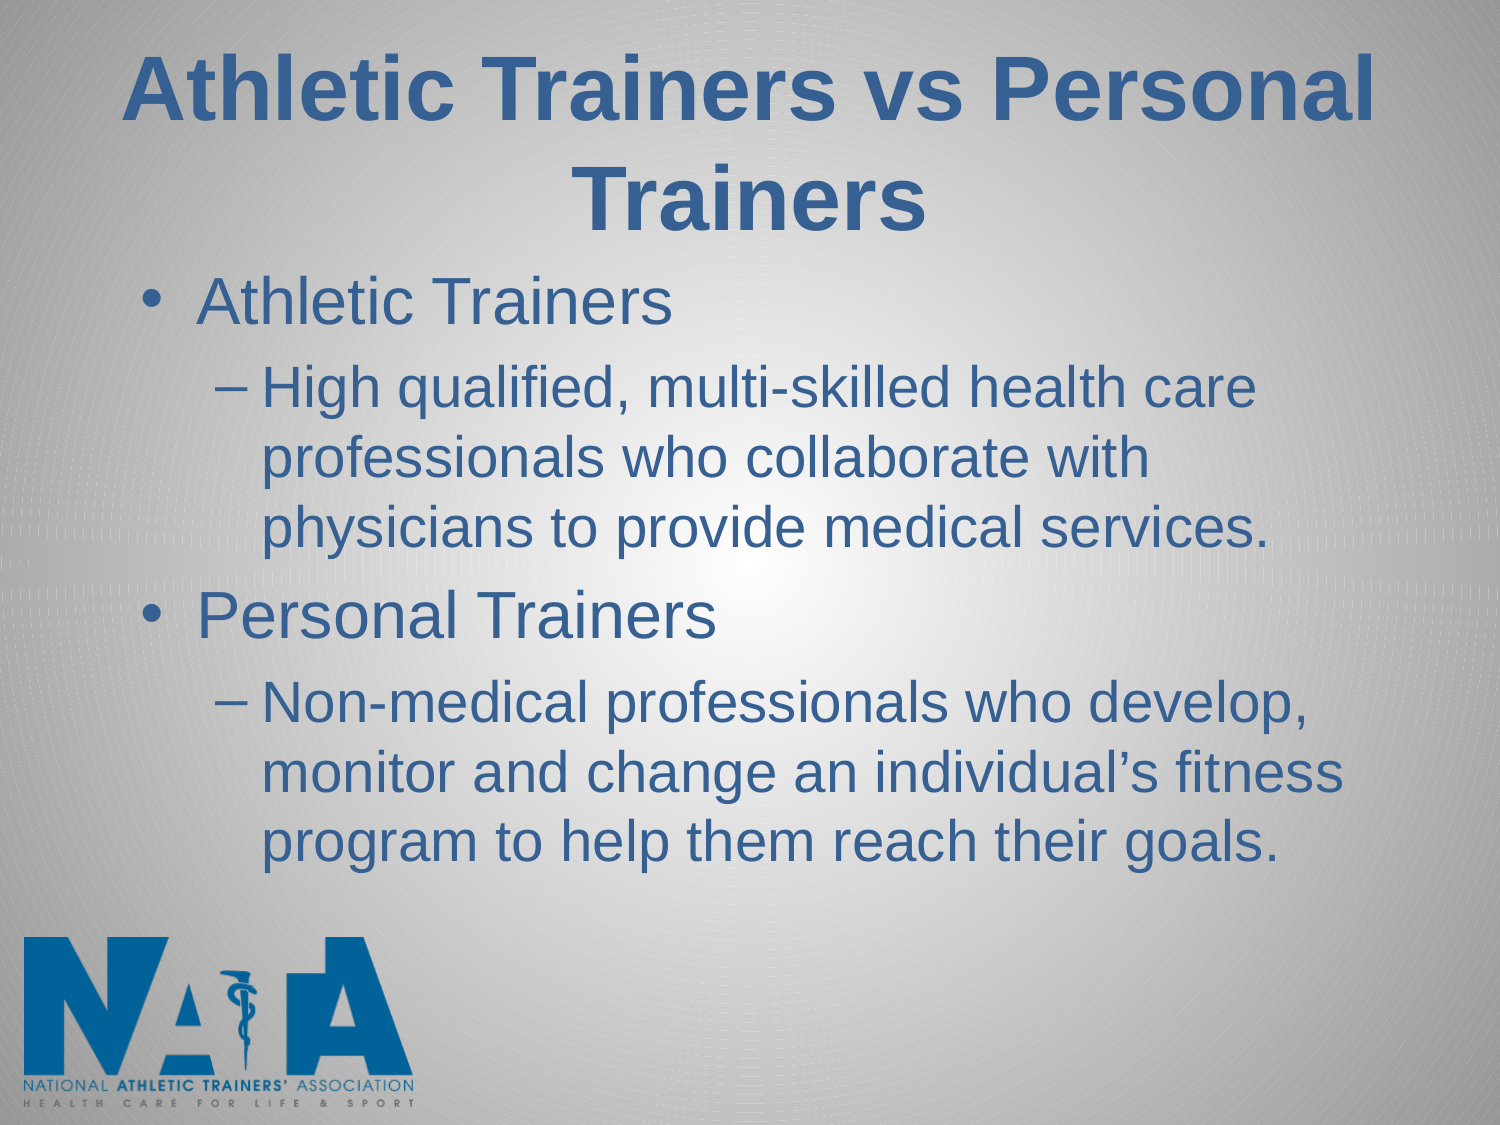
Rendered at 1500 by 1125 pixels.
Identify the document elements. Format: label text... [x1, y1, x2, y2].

title Athletic Trainers vs Personal Trainers [75, 45, 1425, 233]
picture [24, 937, 413, 1107]
list Athletic Trainers High qualified, multi-skilled health care professionals who collaborate with physicians to provide medical services. Personal Trainers Non-medical professionals who develop, monitor and change an individual’s fitness program to help them reach their goals. [125, 249, 1400, 900]
